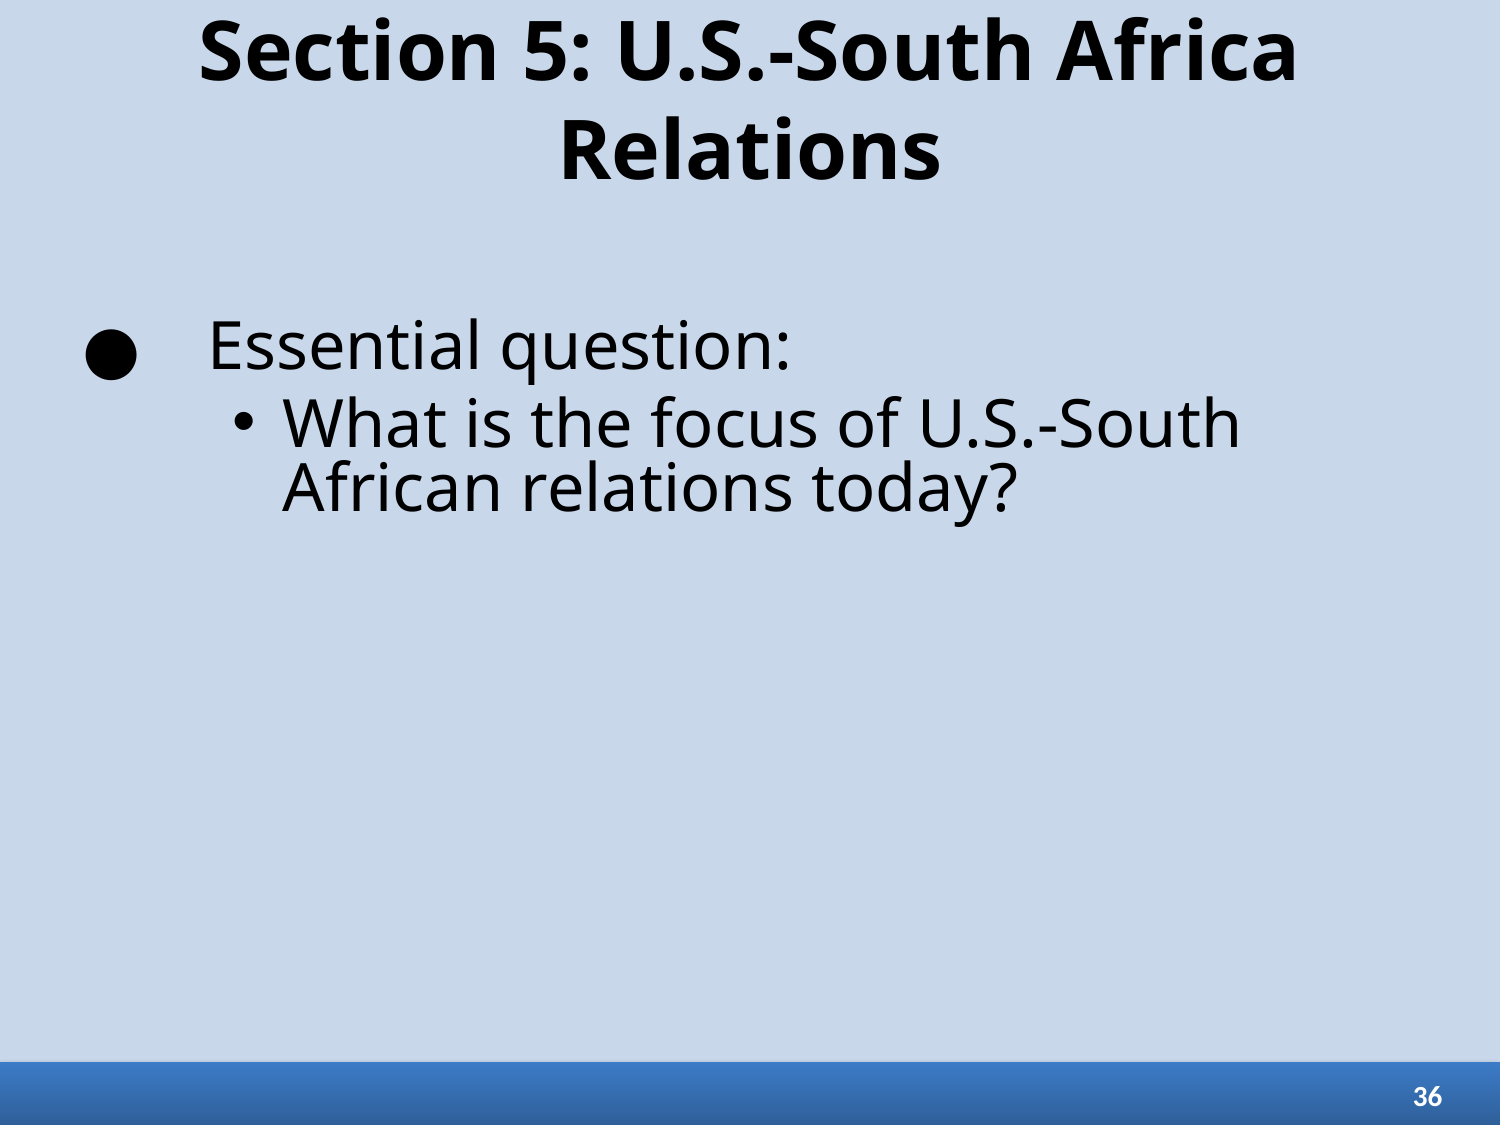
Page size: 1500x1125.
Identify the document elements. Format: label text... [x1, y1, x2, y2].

title Section 5: U.S.-South Africa Relations [0, 3, 1500, 191]
list Essential question: What is the focus of U.S.-South African relations today? [75, 310, 1425, 1005]
slide_number 36 [1398, 1070, 1450, 1120]
